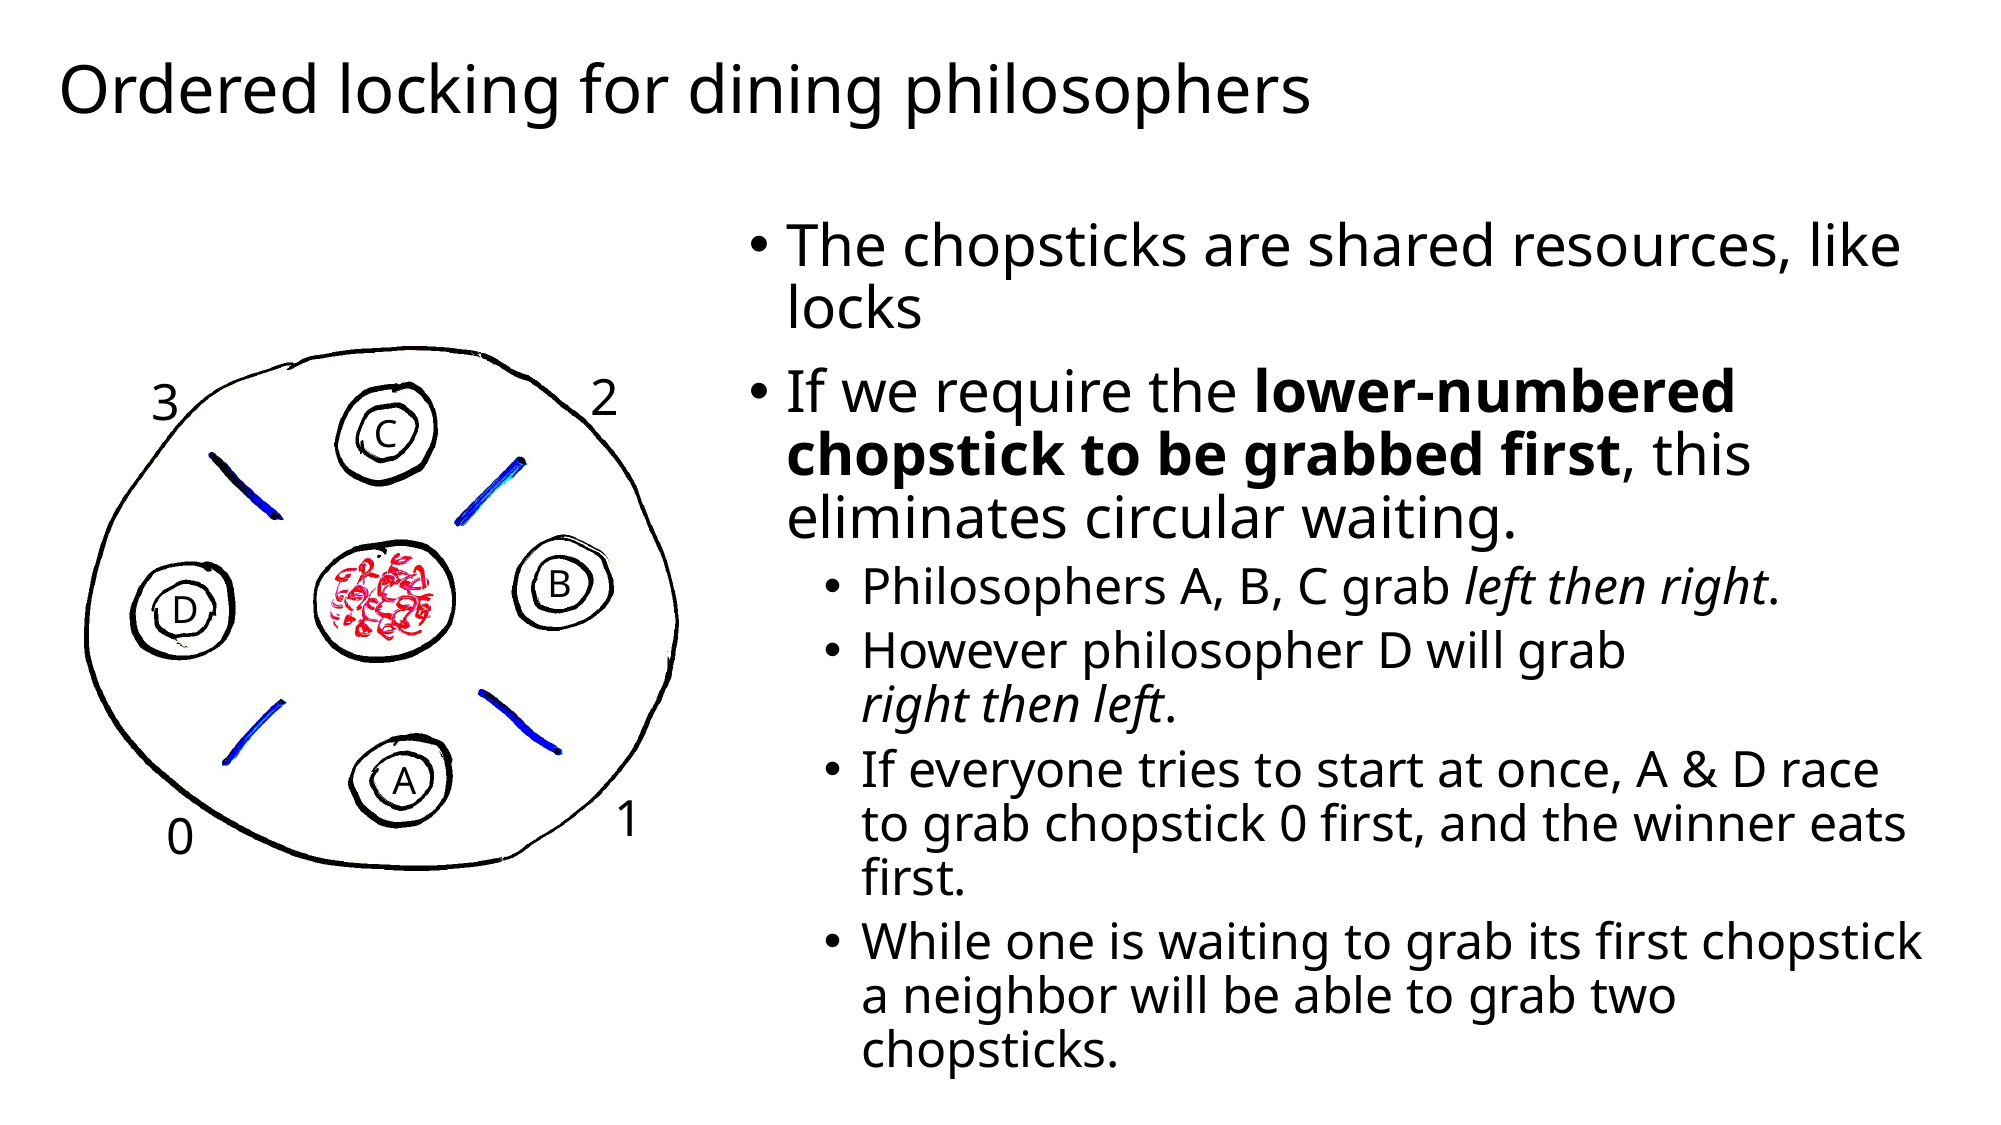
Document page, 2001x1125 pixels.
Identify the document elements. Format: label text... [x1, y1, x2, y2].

list The chopsticks are shared resources, like locks If we require the lower-numbered chopstick to be grabbed first, this eliminates circular waiting. Philosophers A, B, C grab left then right. However philosopher D will grab right then left. If everyone tries to start at once, A & D race to grab chopstick 0 first, and the winner eats first. While one is waiting to grab its first chopstick a neighbor will be able to grab two chopsticks. [733, 208, 1953, 1101]
title Ordered locking for dining philosophers [43, 25, 1953, 158]
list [71, 337, 690, 885]
